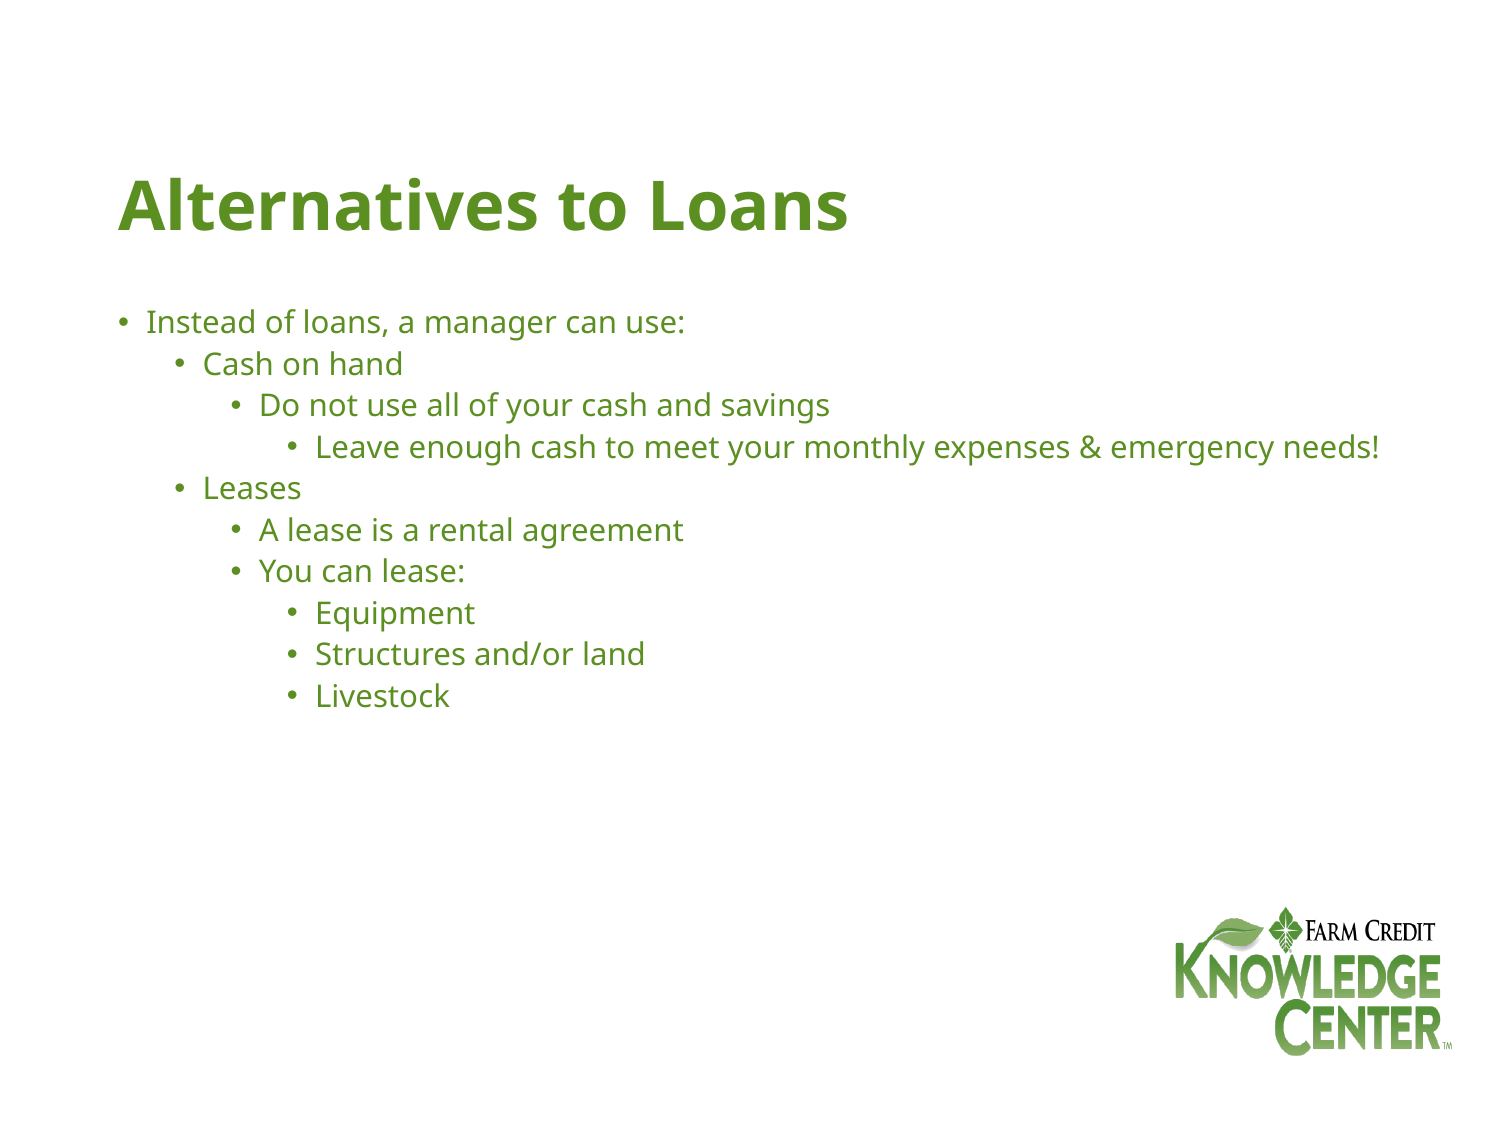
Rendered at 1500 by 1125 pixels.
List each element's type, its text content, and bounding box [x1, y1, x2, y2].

list Instead of loans, a manager can use: Cash on hand Do not use all of your cash and savings Leave enough cash to meet your monthly expenses & emergency needs! Leases A lease is a rental agreement You can lease: Equipment Structures and/or land Livestock [103, 299, 1397, 1014]
picture [1174, 905, 1454, 1057]
title Alternatives to Loans [103, 117, 1266, 299]
